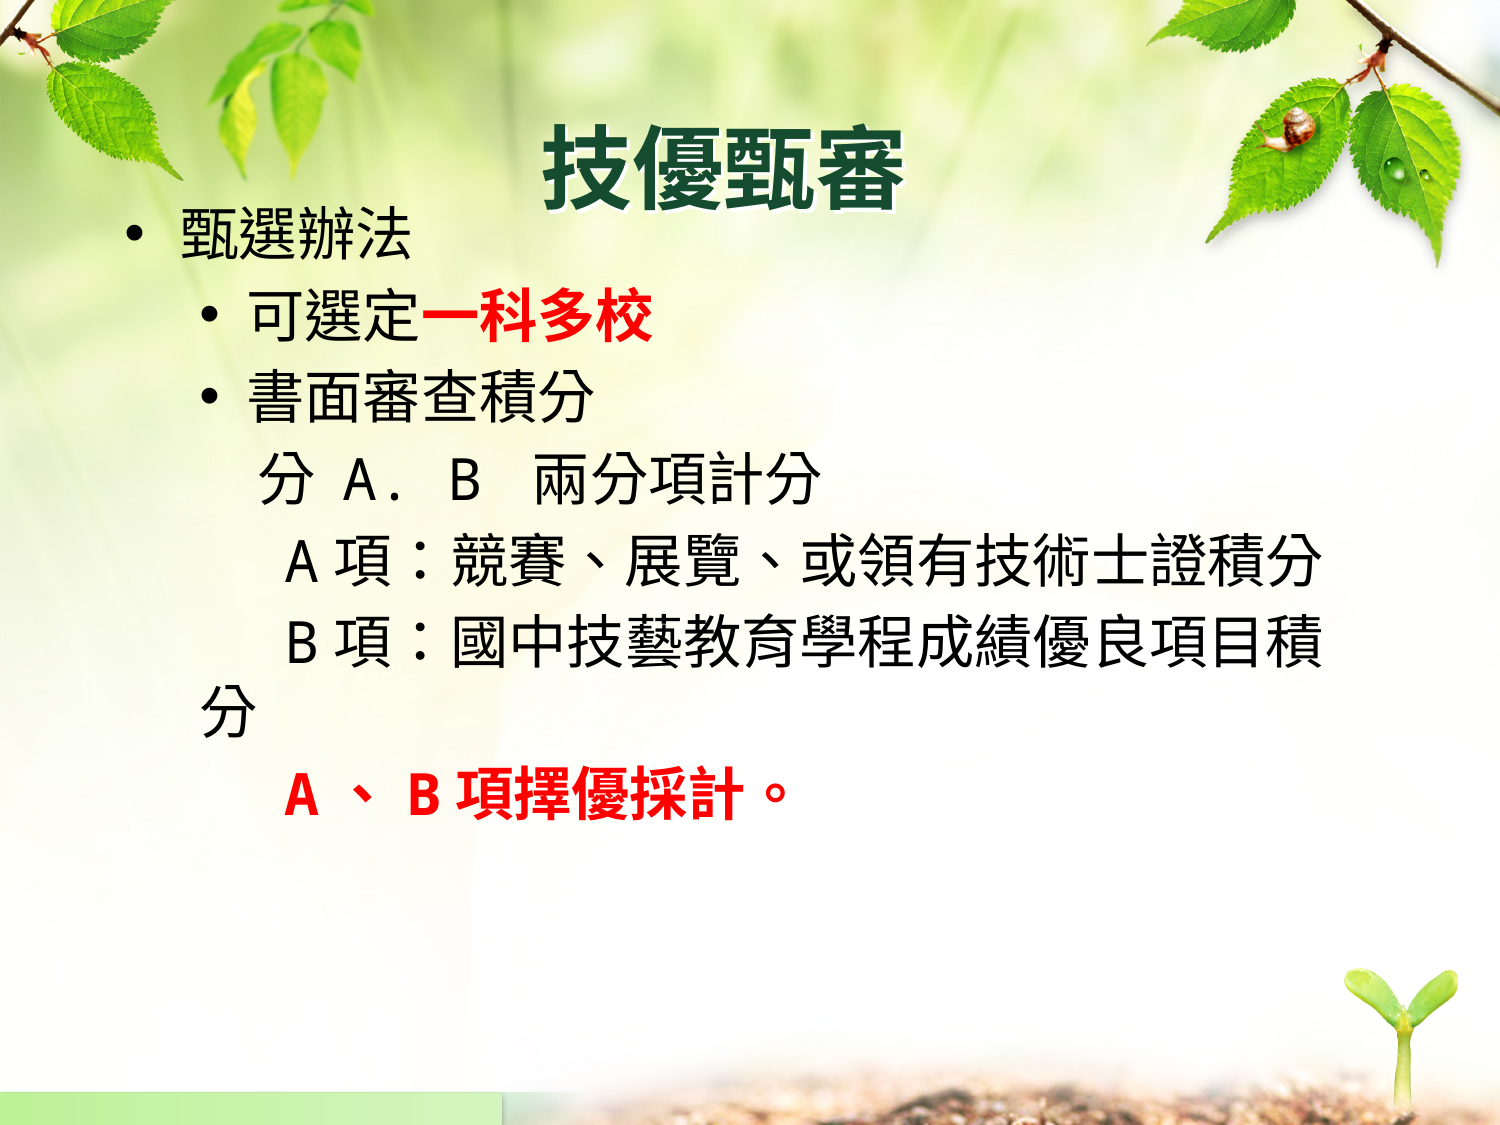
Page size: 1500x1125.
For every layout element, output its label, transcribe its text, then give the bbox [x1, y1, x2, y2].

list 甄選辦法 可選定一科多校 書面審查積分 分 A. B 兩分項計分 A項：競賽、展覽、或領有技術士證積分 B項：國中技藝教育學程成績優良項目積分 A、B項擇優採計。 [109, 189, 1394, 1047]
title 技優甄審 [84, 71, 1364, 261]
picture [0, 0, 1500, 1125]
